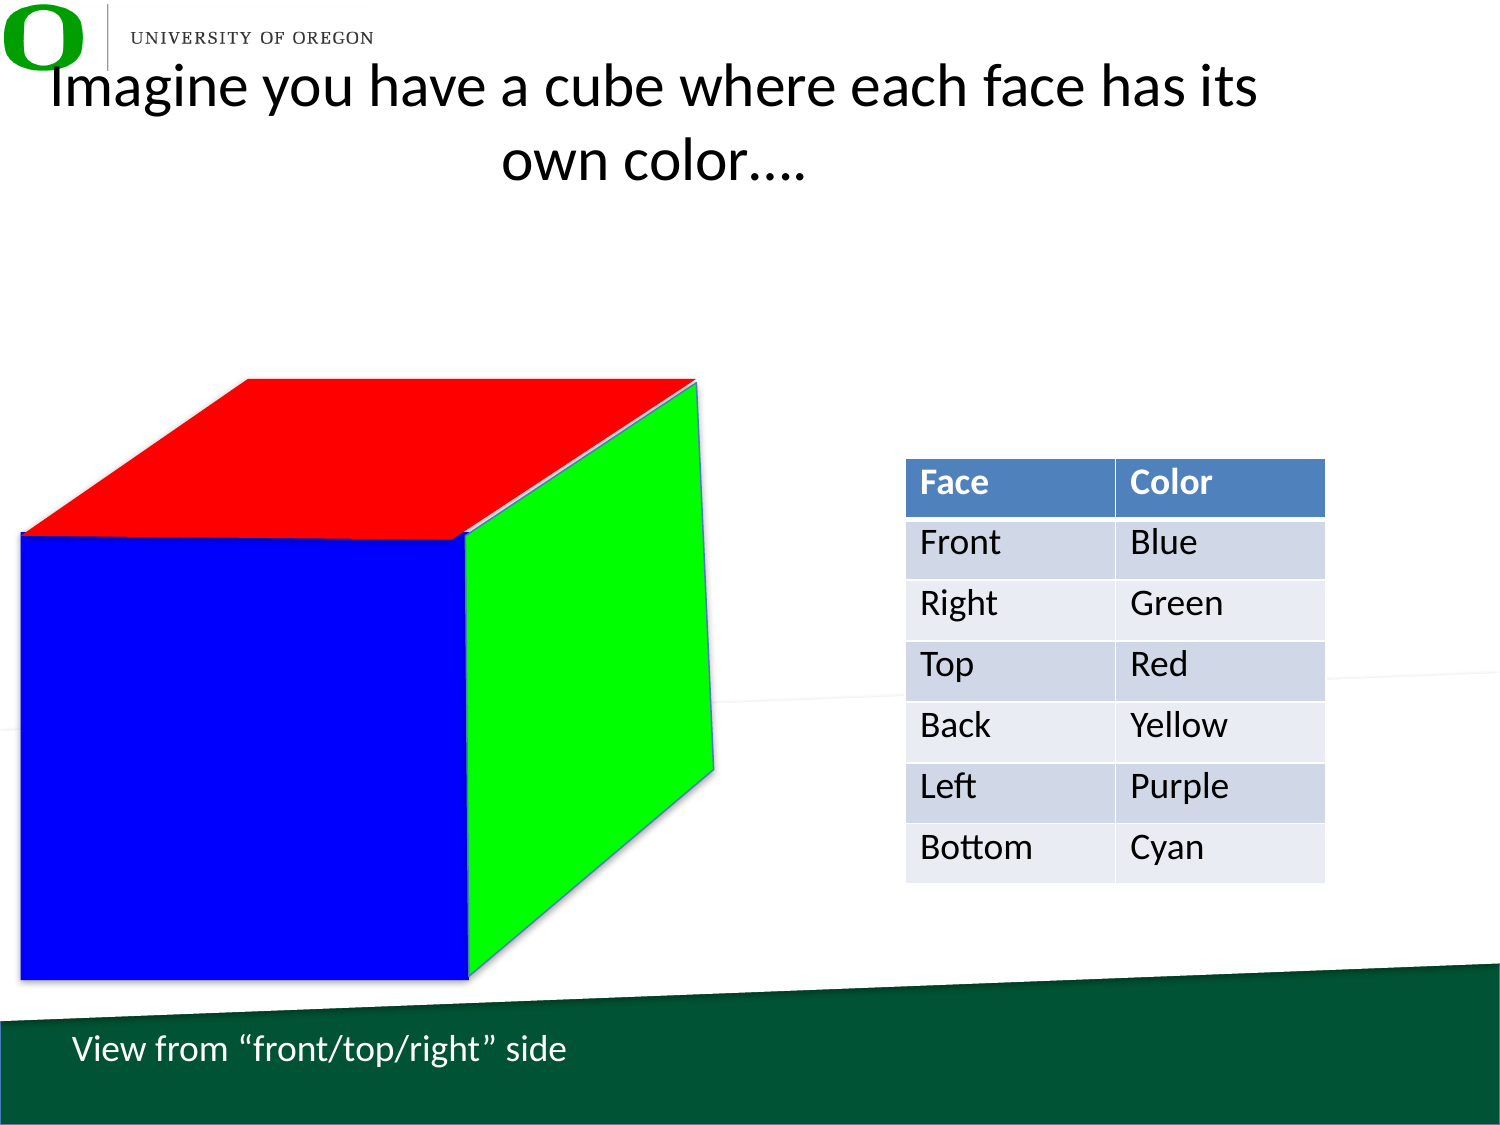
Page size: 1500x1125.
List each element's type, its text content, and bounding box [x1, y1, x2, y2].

table_cell Right [906, 581, 1115, 640]
table_header Color [1116, 459, 1325, 517]
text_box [20, 378, 714, 1077]
table_cell Purple [1116, 764, 1325, 823]
table_cell Green [1116, 581, 1325, 640]
table_cell Cyan [1116, 824, 1325, 883]
title Imagine you have a cube where each face has its own color…. [20, 37, 1289, 200]
table_header Face [906, 459, 1115, 517]
table_cell Front [906, 522, 1115, 579]
picture [4, 4, 373, 71]
table_cell Yellow [1116, 703, 1325, 762]
table_cell Red [1116, 642, 1325, 701]
table_cell Top [906, 642, 1115, 701]
table_cell Left [906, 764, 1115, 823]
table_cell Bottom [906, 824, 1115, 883]
table_cell Back [906, 703, 1115, 762]
table_cell Blue [1116, 522, 1325, 579]
